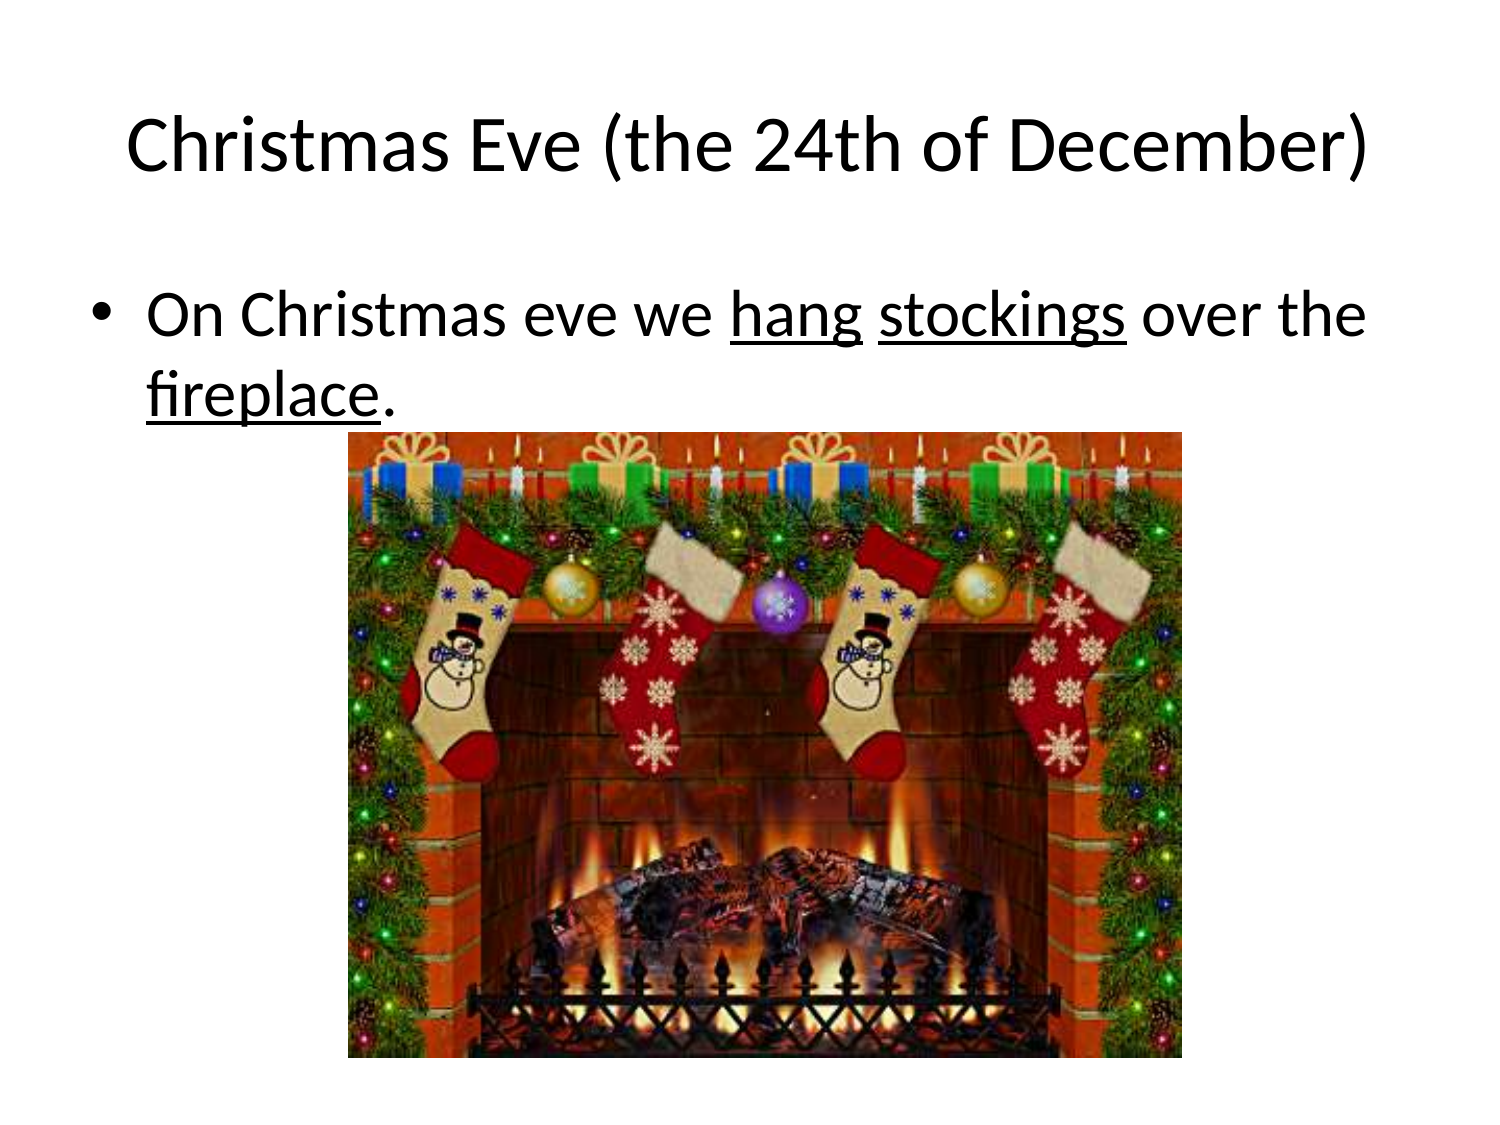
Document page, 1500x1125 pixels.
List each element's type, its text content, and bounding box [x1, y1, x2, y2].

picture [348, 432, 1182, 1058]
list On Christmas eve we hang stockings over the fireplace. [75, 262, 1425, 1005]
title Christmas Eve (the 24th of December) [75, 45, 1425, 233]
